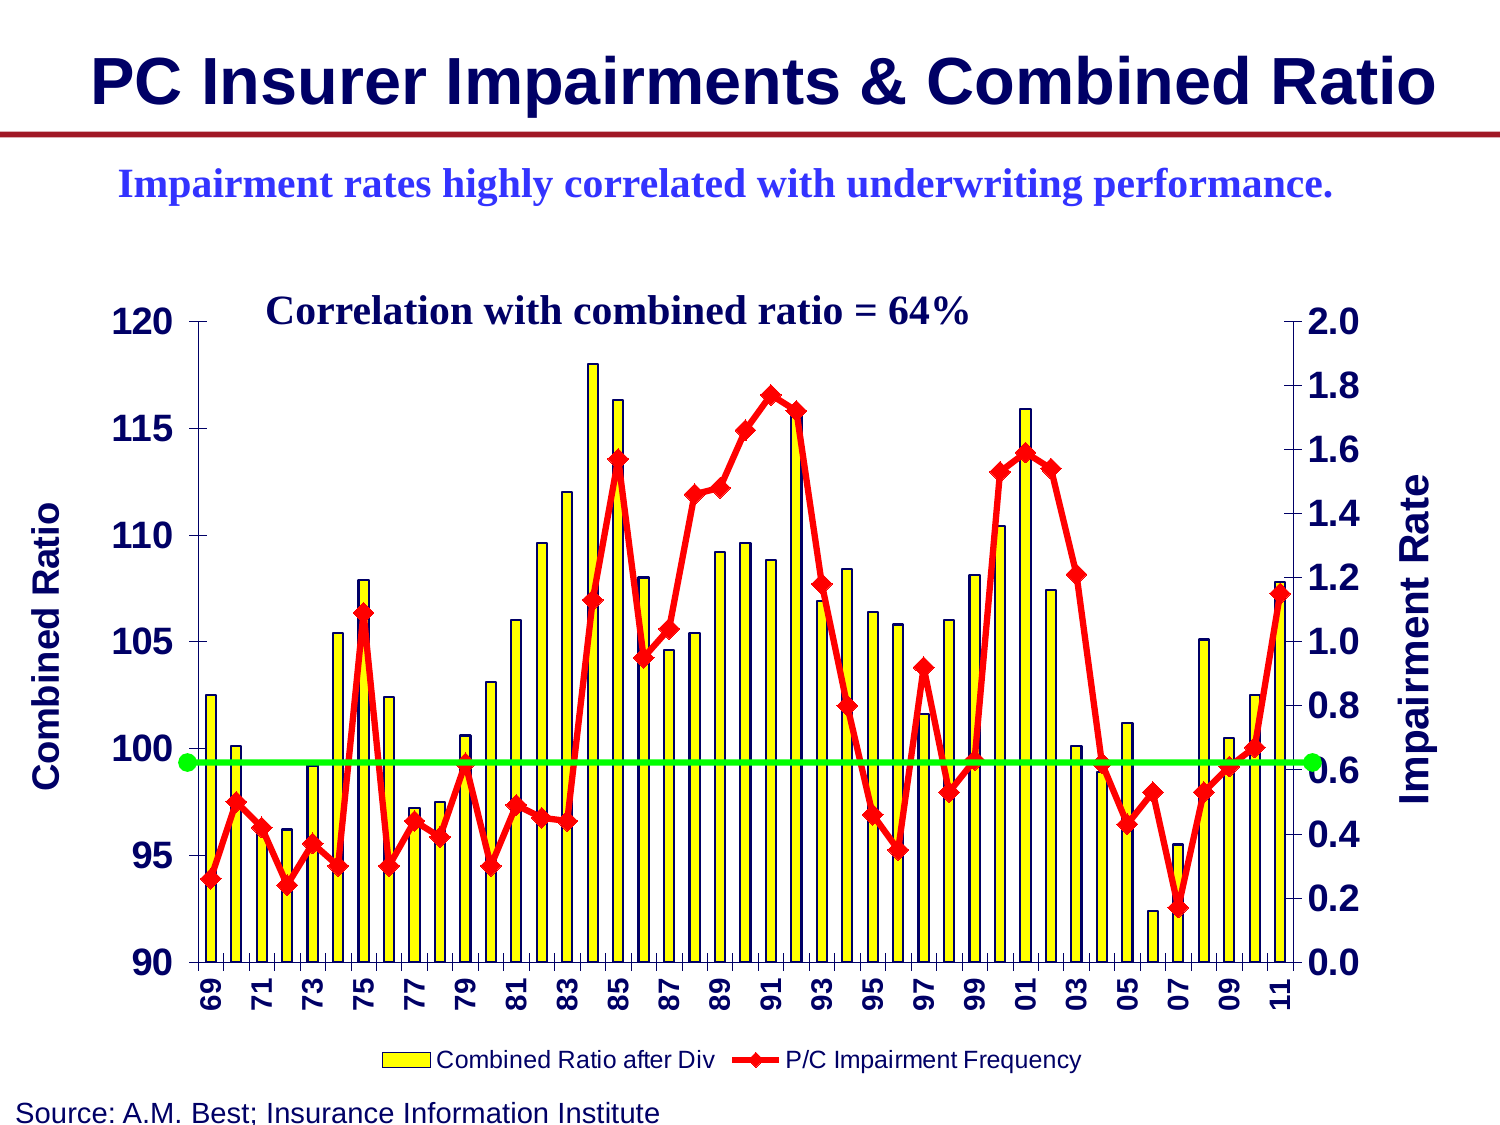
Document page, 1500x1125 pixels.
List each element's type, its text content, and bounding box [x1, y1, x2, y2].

text_box Impairment rates highly correlated with underwriting performance. [87, 162, 1375, 213]
chart [8, 259, 1458, 1080]
text_box Source: A.M. Best; Insurance Information Institute [0, 1049, 1463, 1125]
title PC Insurer Impairments & Combined Ratio [74, 0, 1476, 126]
